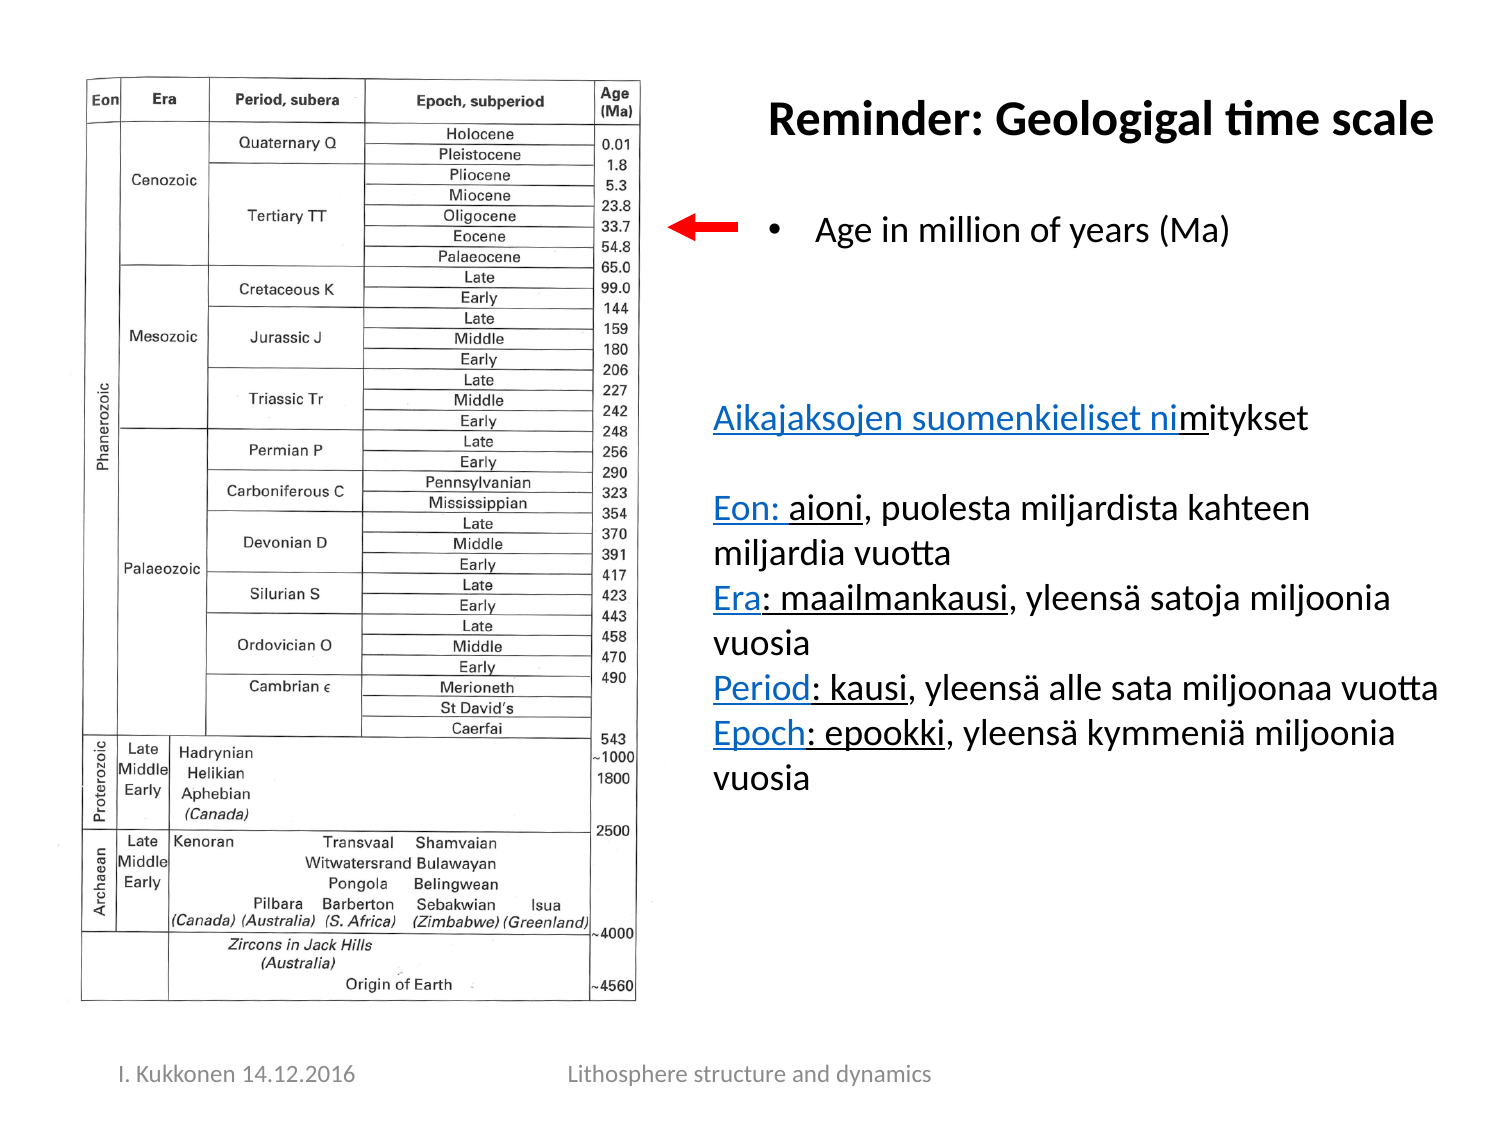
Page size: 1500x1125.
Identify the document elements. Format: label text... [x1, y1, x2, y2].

footer Lithosphere structure and dynamics [496, 1042, 1004, 1103]
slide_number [103, 1042, 441, 1103]
picture [50, 59, 671, 1016]
text_box Aikajaksojen suomenkieliset nimitykset Eon: aioni, puolesta miljardista kahteen miljardia vuotta Era: maailmankausi, yleensä satoja miljoonia vuosia Period: kausi, yleensä alle sata miljoonaa vuotta Epoch: epookki, yleensä kymmeniä miljoonia vuosia [698, 385, 1467, 850]
text_box Reminder: Geologigal time scale Age in million of years (Ma) [753, 78, 1451, 318]
